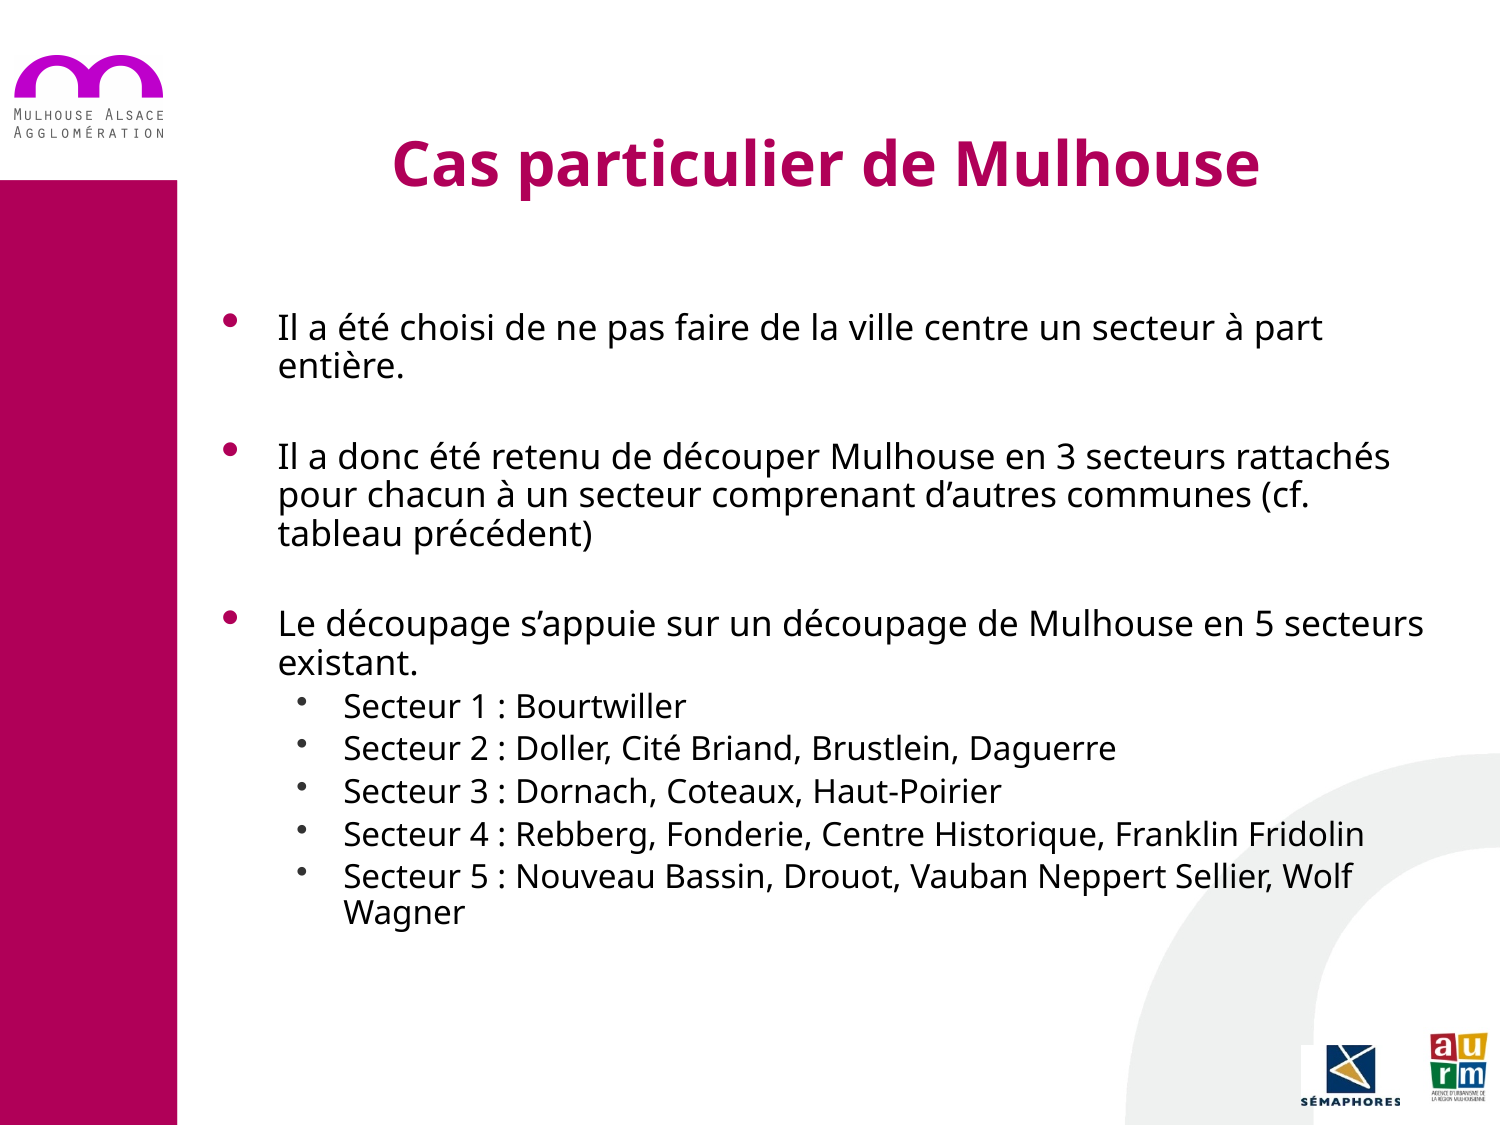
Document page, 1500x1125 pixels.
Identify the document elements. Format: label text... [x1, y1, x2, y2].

picture [1096, 742, 1500, 1125]
picture [14, 55, 163, 138]
list Il a été choisi de ne pas faire de la ville centre un secteur à part entière. Il a donc été retenu de découper Mulhouse en 3 secteurs rattachés pour chacun à un secteur comprenant d’autres communes (cf. tableau précédent) Le découpage s’appuie sur un découpage de Mulhouse en 5 secteurs existant. Secteur 1 : Bourtwiller Secteur 2 : Doller, Cité Briand, Brustlein, Daguerre Secteur 3 : Dornach, Coteaux, Haut-Poirier Secteur 4 : Rebberg, Fonderie, Centre Historique, Franklin Fridolin Secteur 5 : Nouveau Bassin, Drouot, Vauban Neppert Sellier, Wolf Wagner [206, 302, 1448, 1006]
title Cas particulier de Mulhouse [206, 67, 1448, 256]
